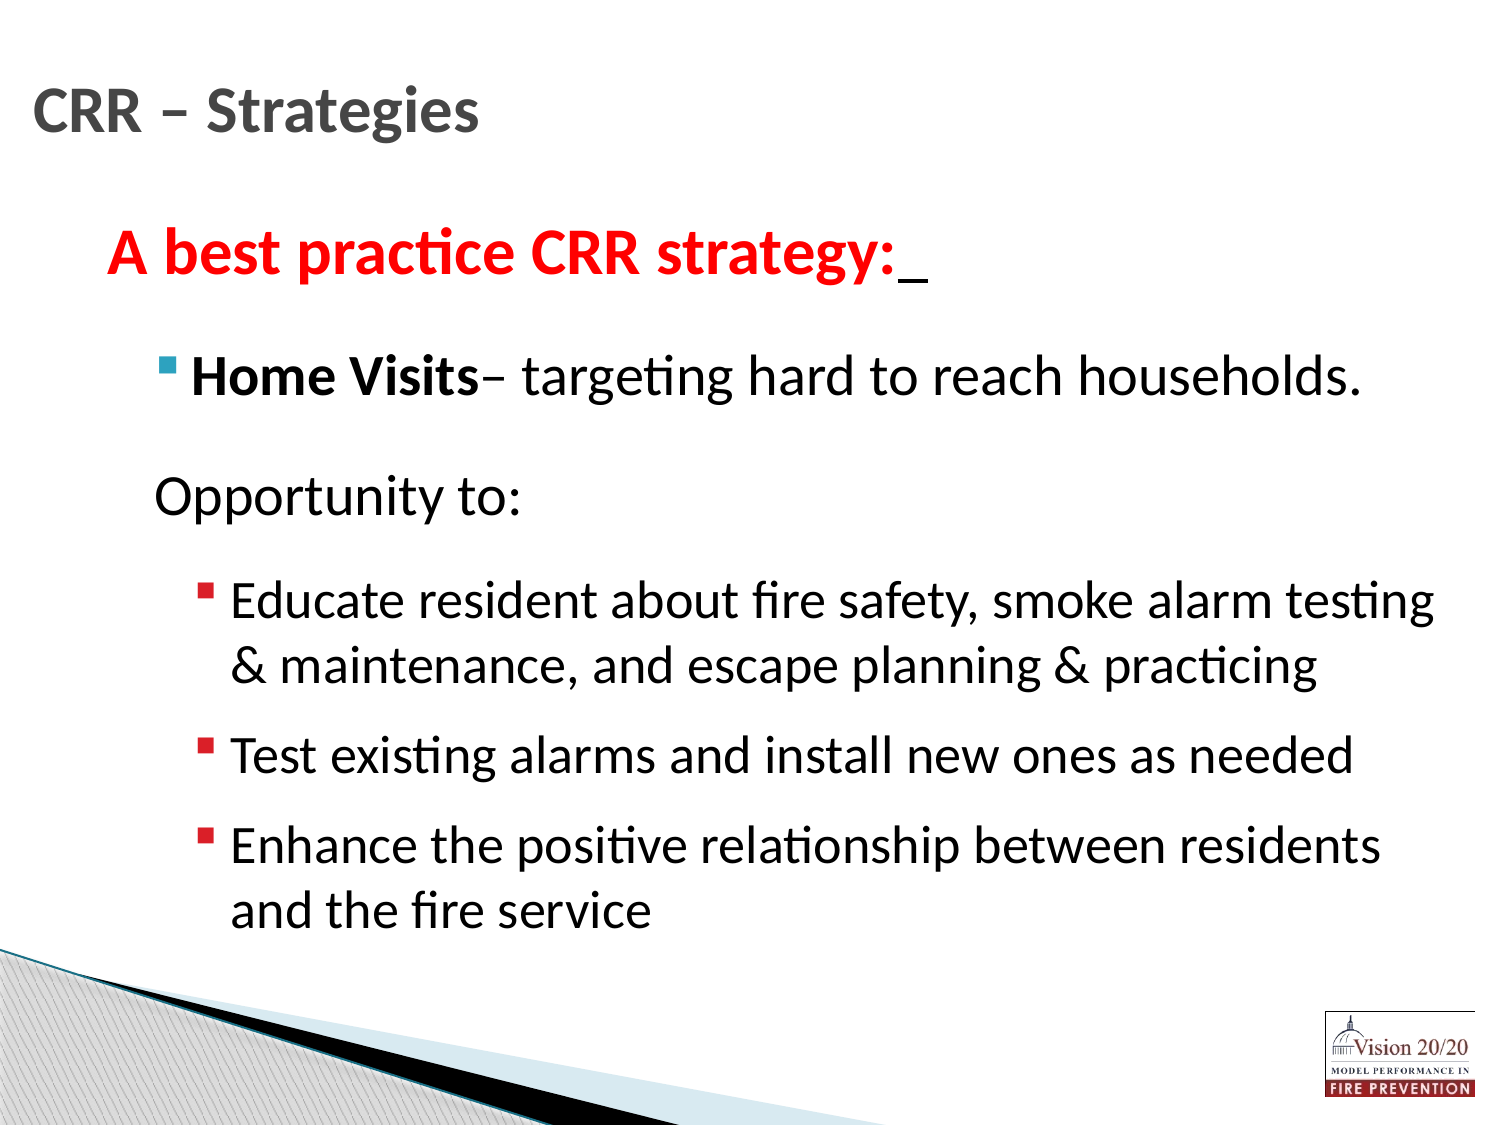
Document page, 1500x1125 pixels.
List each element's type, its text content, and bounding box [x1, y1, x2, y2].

picture [1324, 1011, 1476, 1097]
list A best practice CRR strategy: Home Visits– targeting hard to reach households. Opportunity to: Educate resident about fire safety, smoke alarm testing & maintenance, and escape planning & practicing Test existing alarms and install new ones as needed Enhance the positive relationship between residents and the fire service [74, 199, 1463, 943]
title CRR – Strategies [18, 12, 1369, 200]
